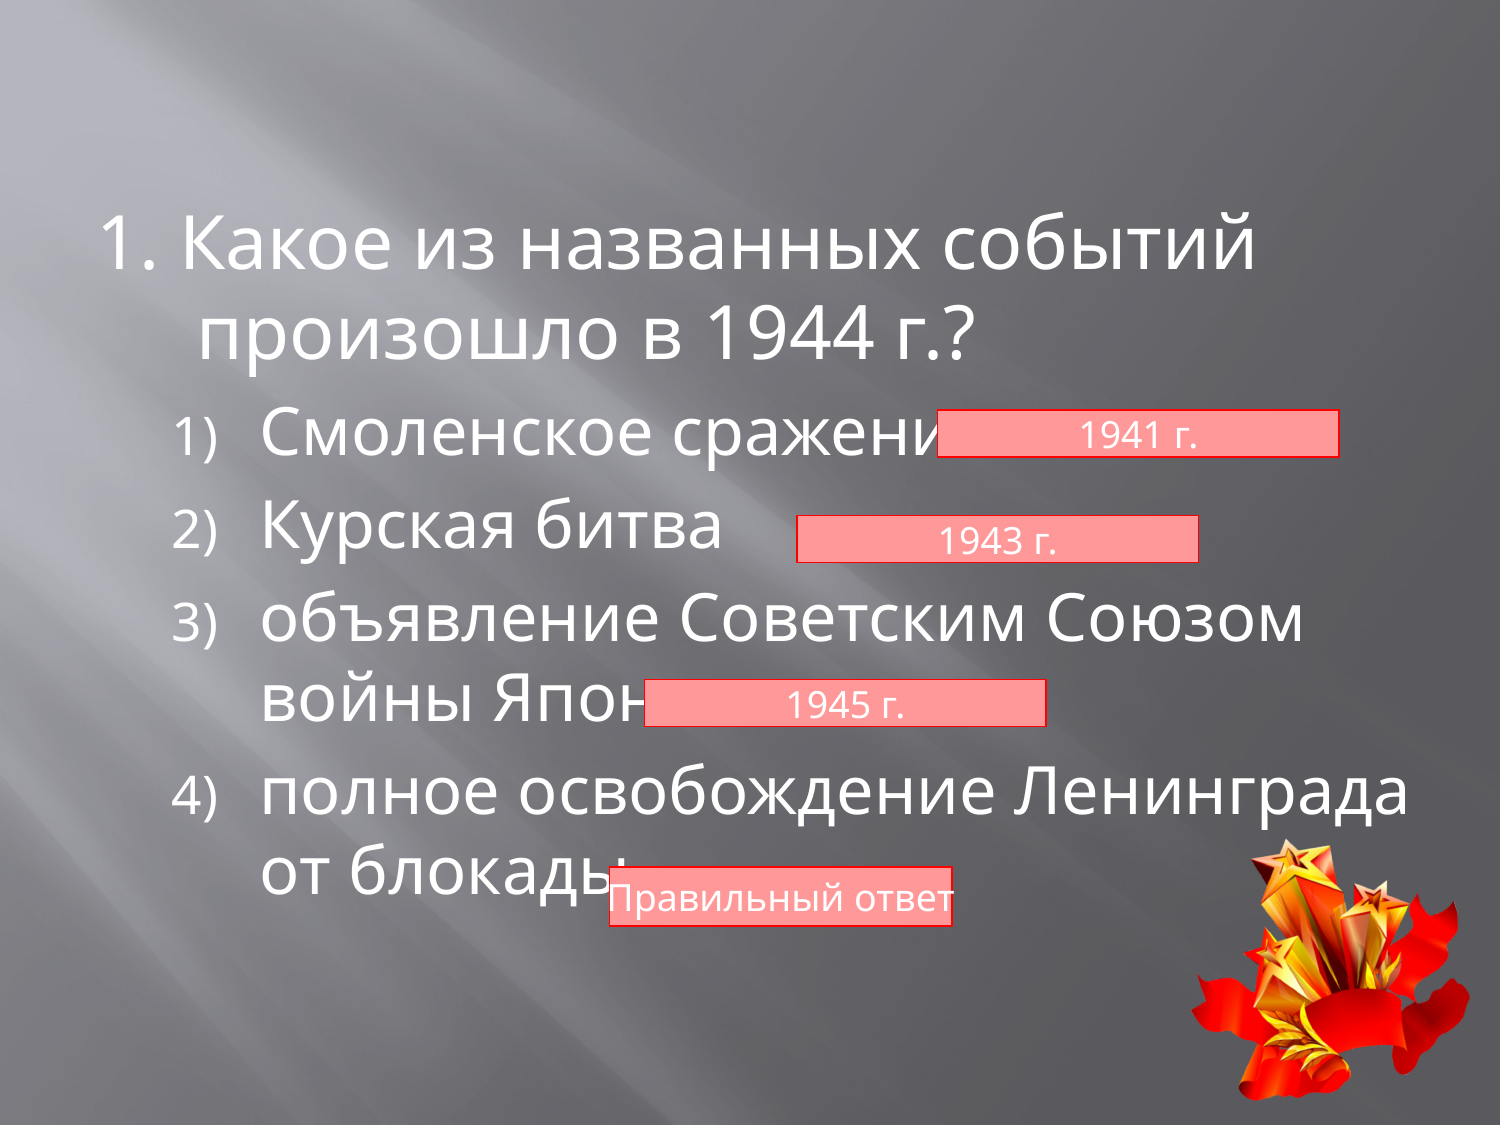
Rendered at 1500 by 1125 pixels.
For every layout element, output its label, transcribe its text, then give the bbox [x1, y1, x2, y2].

text_box 1941 г. [937, 410, 1340, 458]
text_box Правильный ответ [609, 867, 953, 927]
list 1. Какое из названных событий произошло в 1944 г.? Смоленское сражение Курская битва объявление Советским Союзом войны Японии полное освобождение Ленинграда от блокады [82, 187, 1432, 960]
text_box 1943 г. [796, 515, 1199, 563]
picture [1150, 796, 1499, 1125]
text_box 1945 г. [644, 679, 1047, 727]
